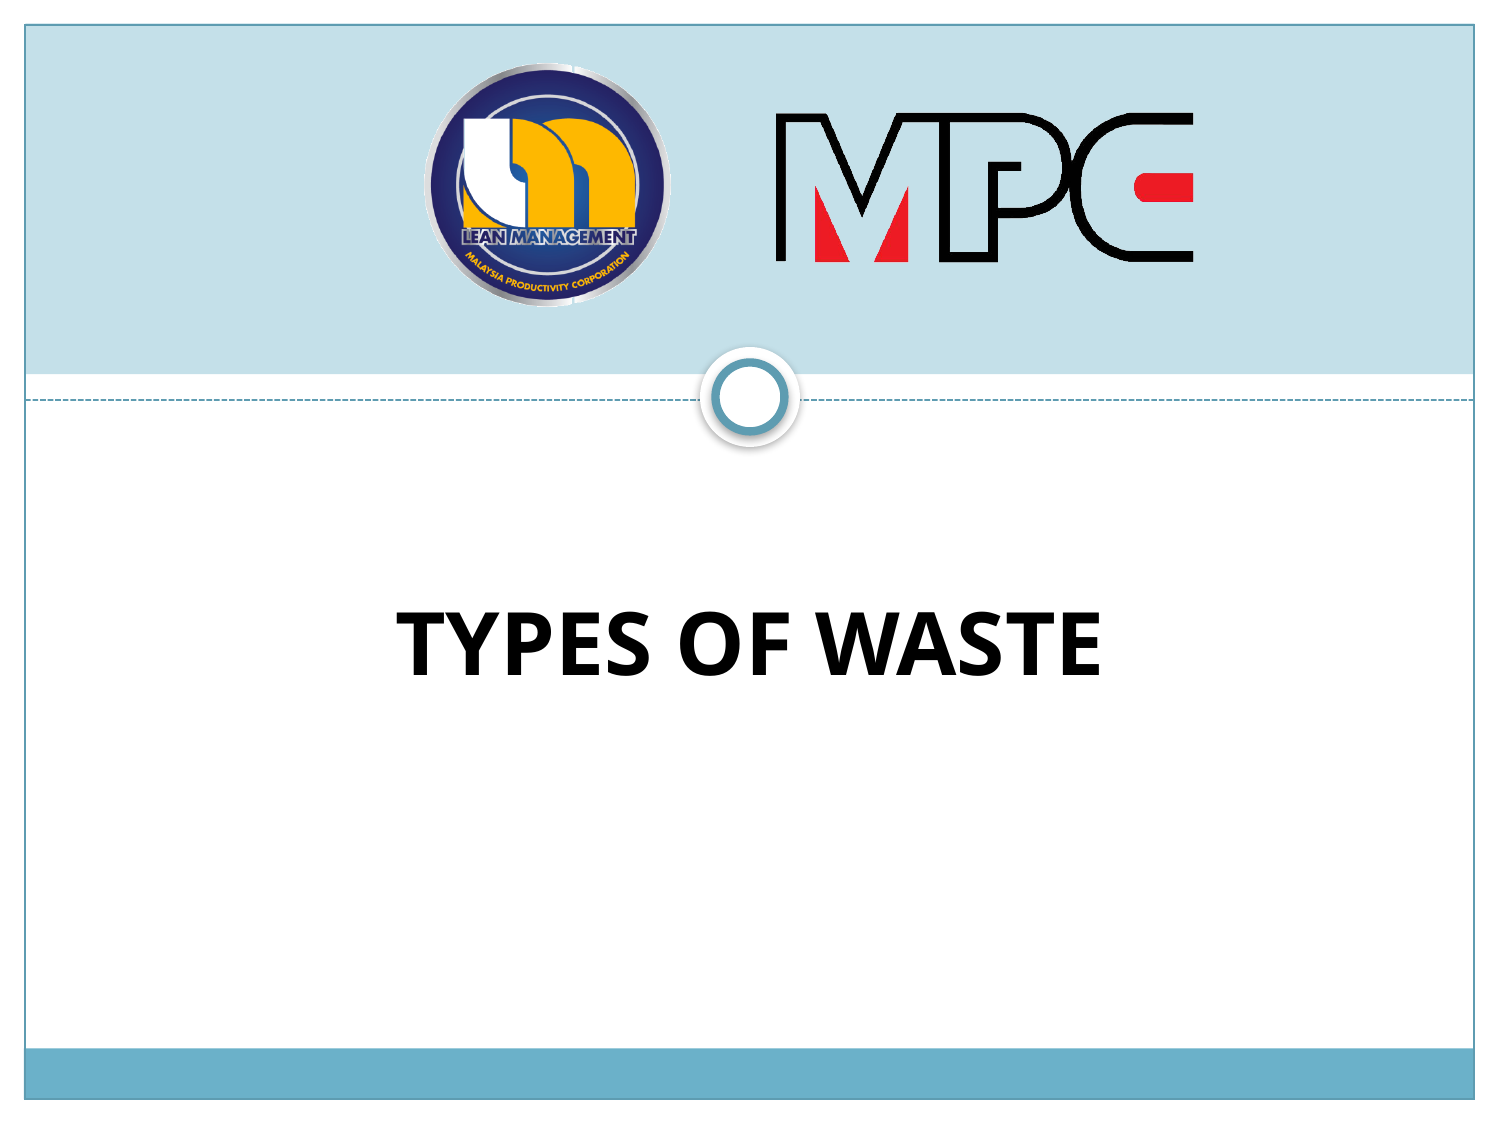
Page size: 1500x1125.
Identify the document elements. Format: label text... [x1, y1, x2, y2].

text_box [387, 56, 714, 316]
title TYPES OF WASTE [112, 450, 1388, 700]
picture [749, 96, 1211, 276]
